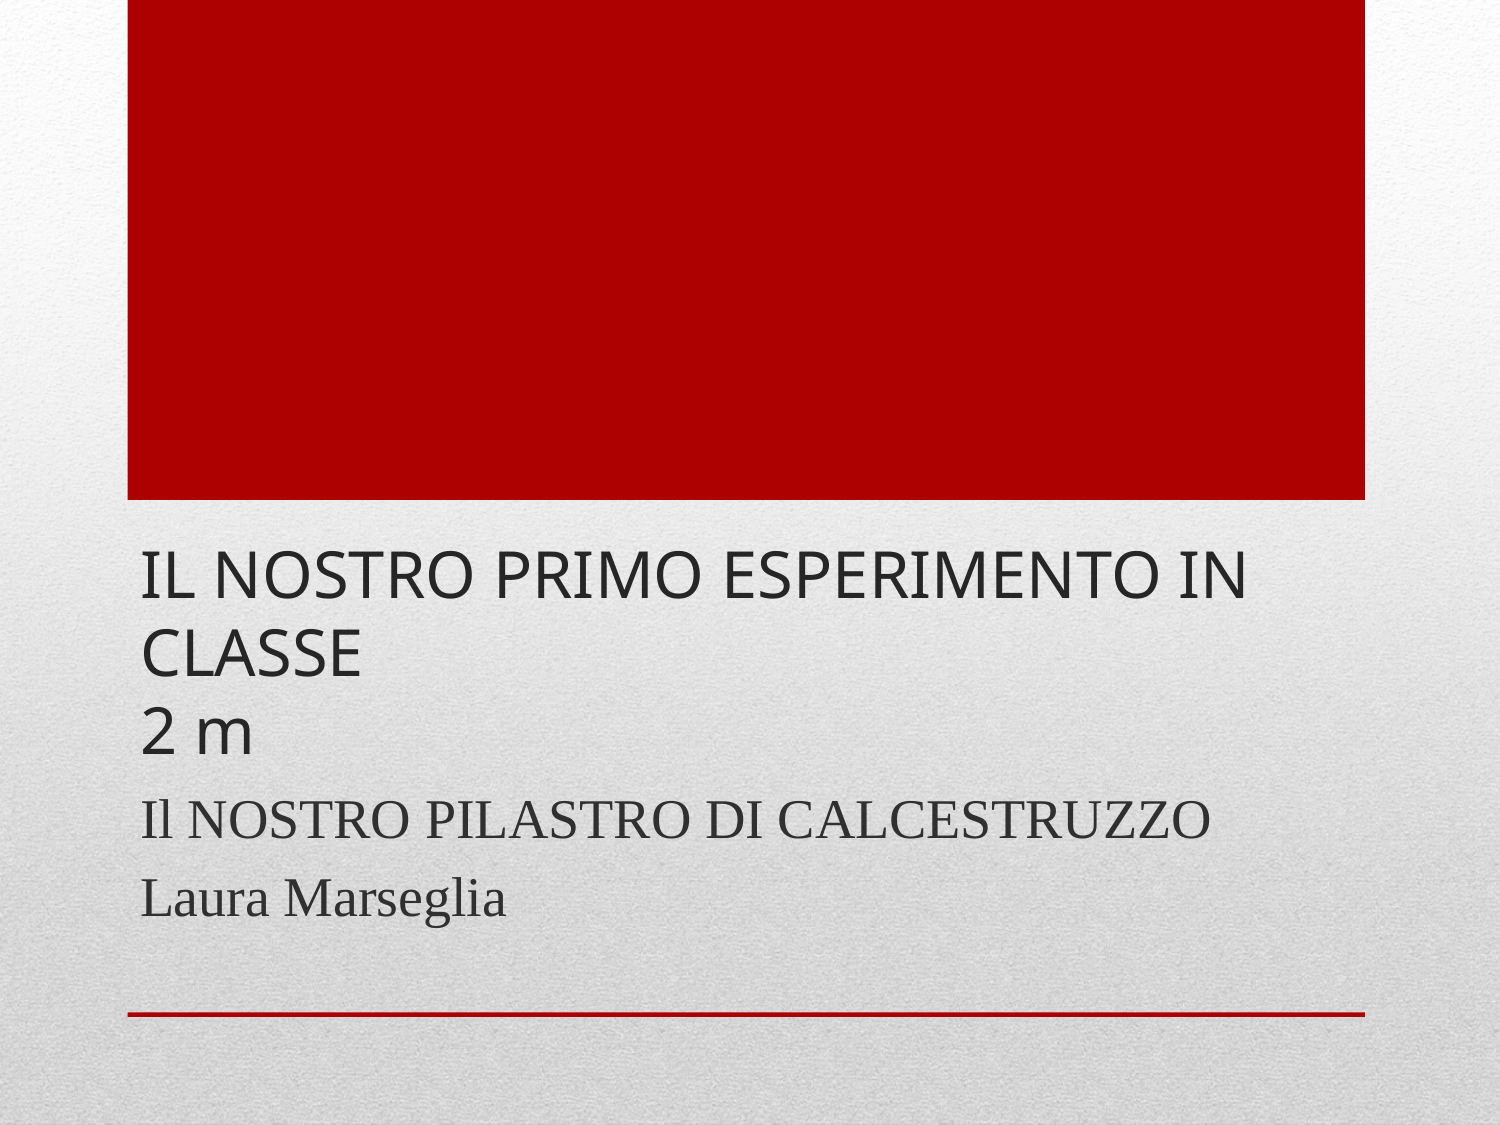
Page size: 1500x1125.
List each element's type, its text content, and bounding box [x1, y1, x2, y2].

subtitle Il NOSTRO PILASTRO DI CALCESTRUZZO Laura Marseglia [125, 774, 1250, 938]
title IL NOSTRO PRIMO ESPERIMENTO IN CLASSE 2 m [125, 525, 1363, 775]
